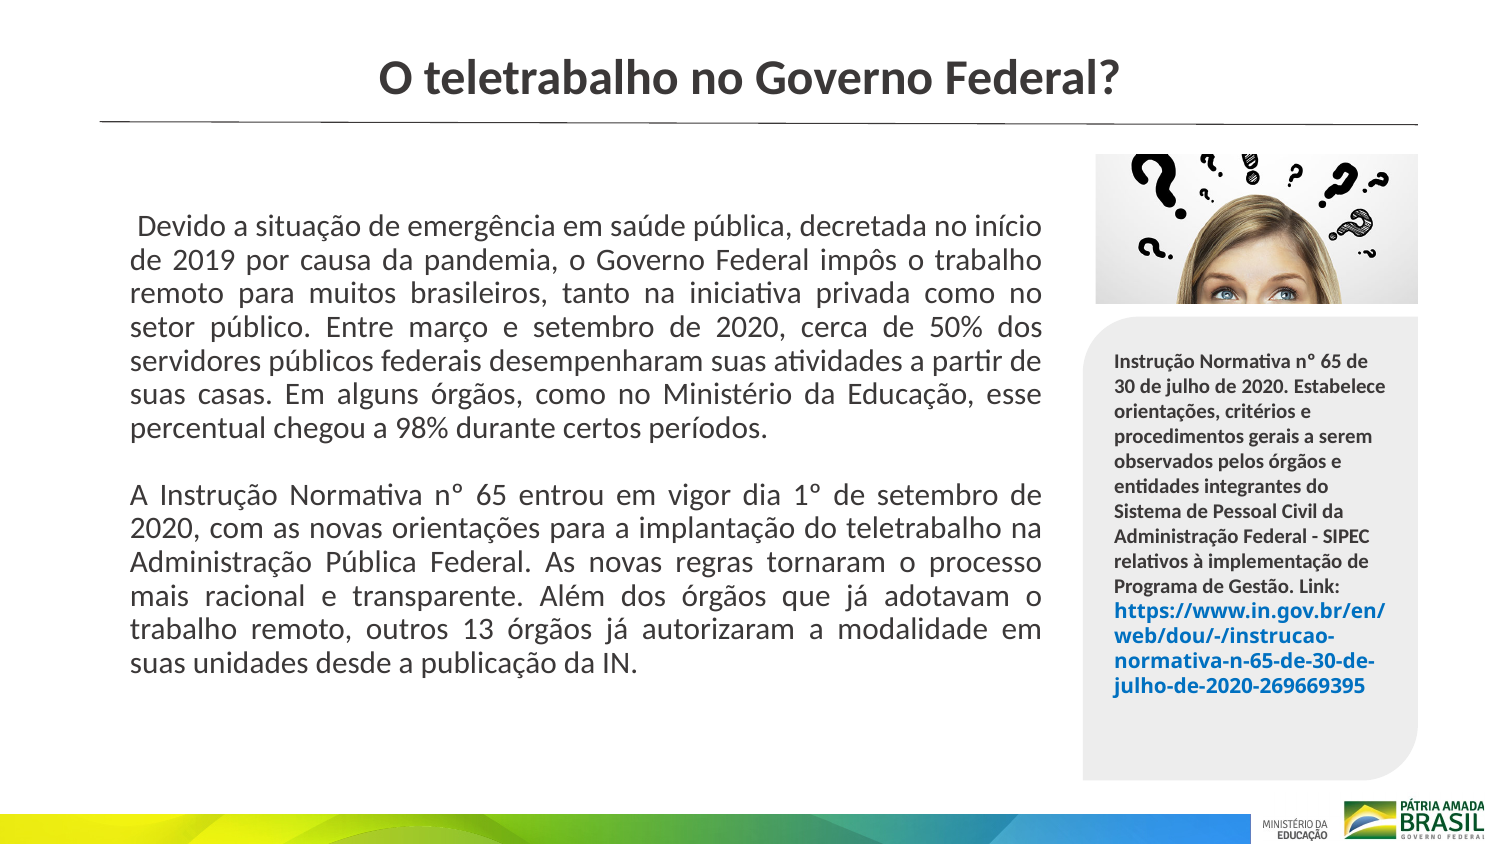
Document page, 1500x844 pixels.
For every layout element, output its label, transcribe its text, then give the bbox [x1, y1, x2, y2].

picture [1263, 792, 1485, 841]
text_box O teletrabalho no Governo Federal? [37, 36, 1463, 112]
list Devido a situação de emergência em saúde pública, decretada no início de 2019 por causa da pandemia, o Governo Federal impôs o trabalho remoto para muitos brasileiros, tanto na iniciativa privada como no setor público. Entre março e setembro de 2020, cerca de 50% dos servidores públicos federais desempenharam suas atividades a partir de suas casas. Em alguns órgãos, como no Ministério da Educação, esse percentual chegou a 98% durante certos períodos. A Instrução Normativa nº 65 entrou em vigor dia 1º de setembro de 2020, com as novas orientações para a implantação do teletrabalho na Administração Pública Federal. As novas regras tornaram o processo mais racional e transparente. Além dos órgãos que já adotavam o trabalho remoto, outros 13 órgãos já autorizaram a modalidade em suas unidades desde a publicação da IN. [115, 194, 1059, 781]
picture [1095, 154, 1418, 304]
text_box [99, 121, 1418, 125]
picture [0, 814, 1252, 844]
text_box Instrução Normativa nº 65 de 30 de julho de 2020. Estabelece orientações, critérios e procedimentos gerais a serem observados pelos órgãos e entidades integrantes do Sistema de Pessoal Civil da Administração Federal - SIPEC relativos à implementação de Programa de Gestão. Link: https://www.in.gov.br/en/web/dou/-/instrucao-normativa-n-65-de-30-de-julho-de-2020-269669395 [1082, 316, 1418, 781]
